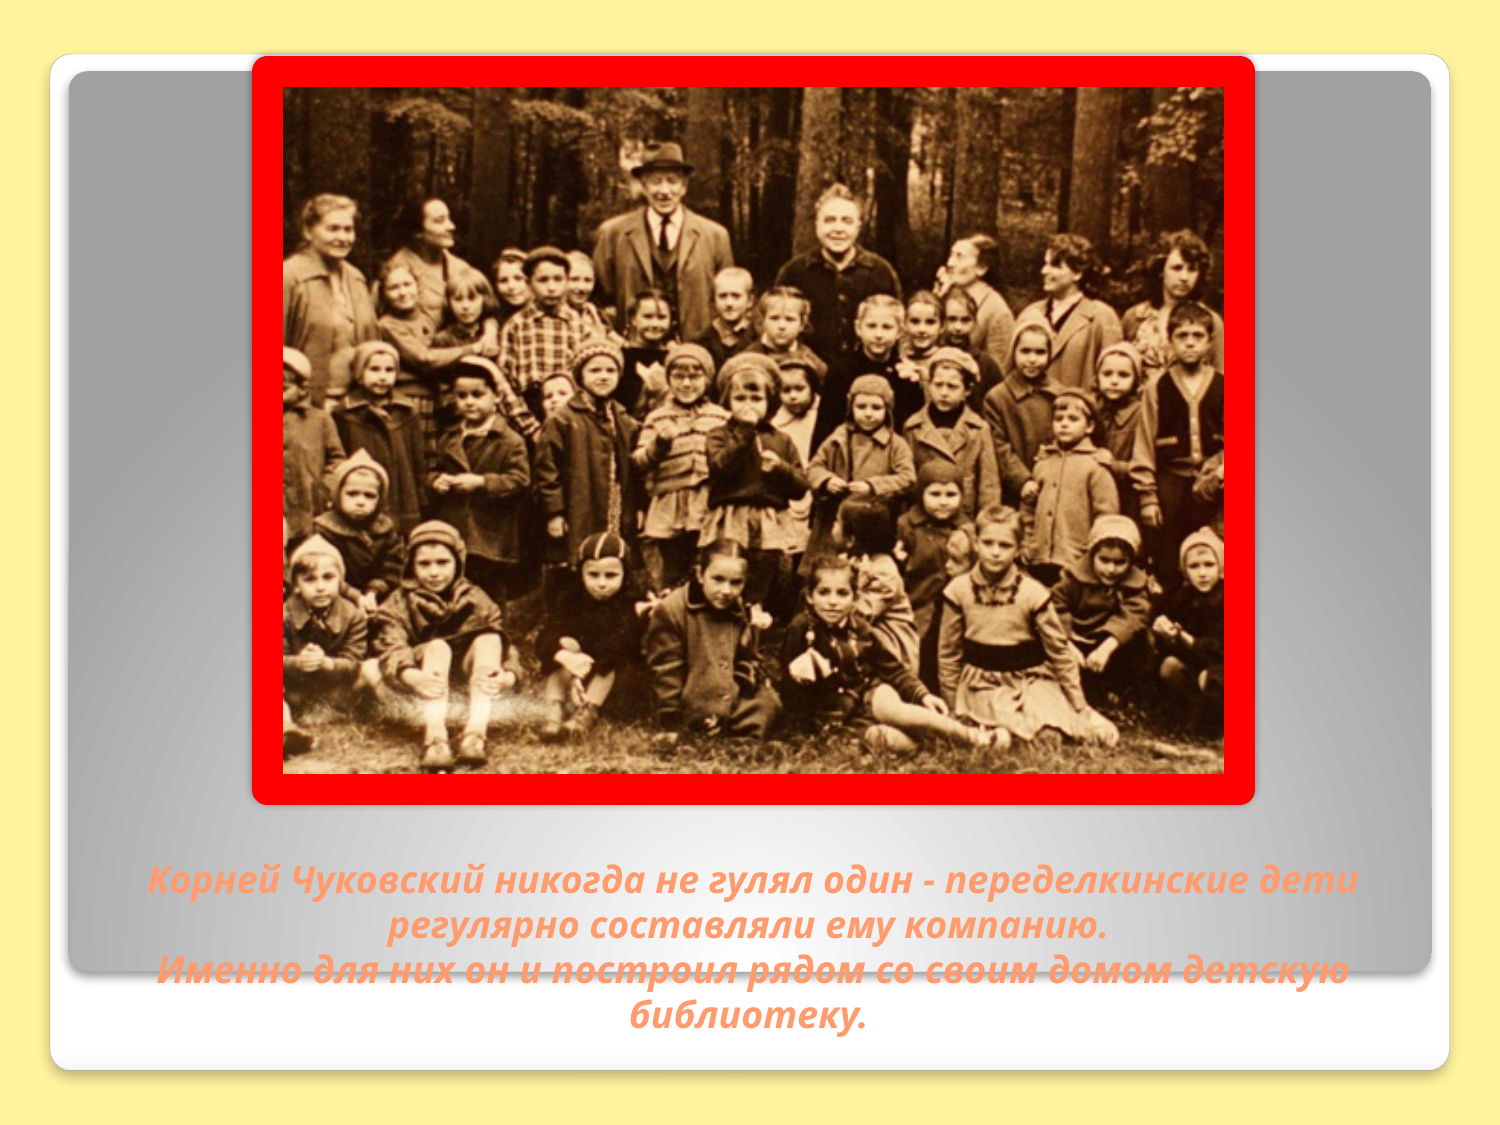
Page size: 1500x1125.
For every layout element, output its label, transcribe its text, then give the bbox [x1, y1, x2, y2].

title Корней Чуковский никогда не гулял один - переделкинские дети регулярно составляли ему компанию. Именно для них он и построил рядом со своим домом детскую библиотеку. [82, 817, 1425, 1043]
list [282, 86, 1225, 775]
